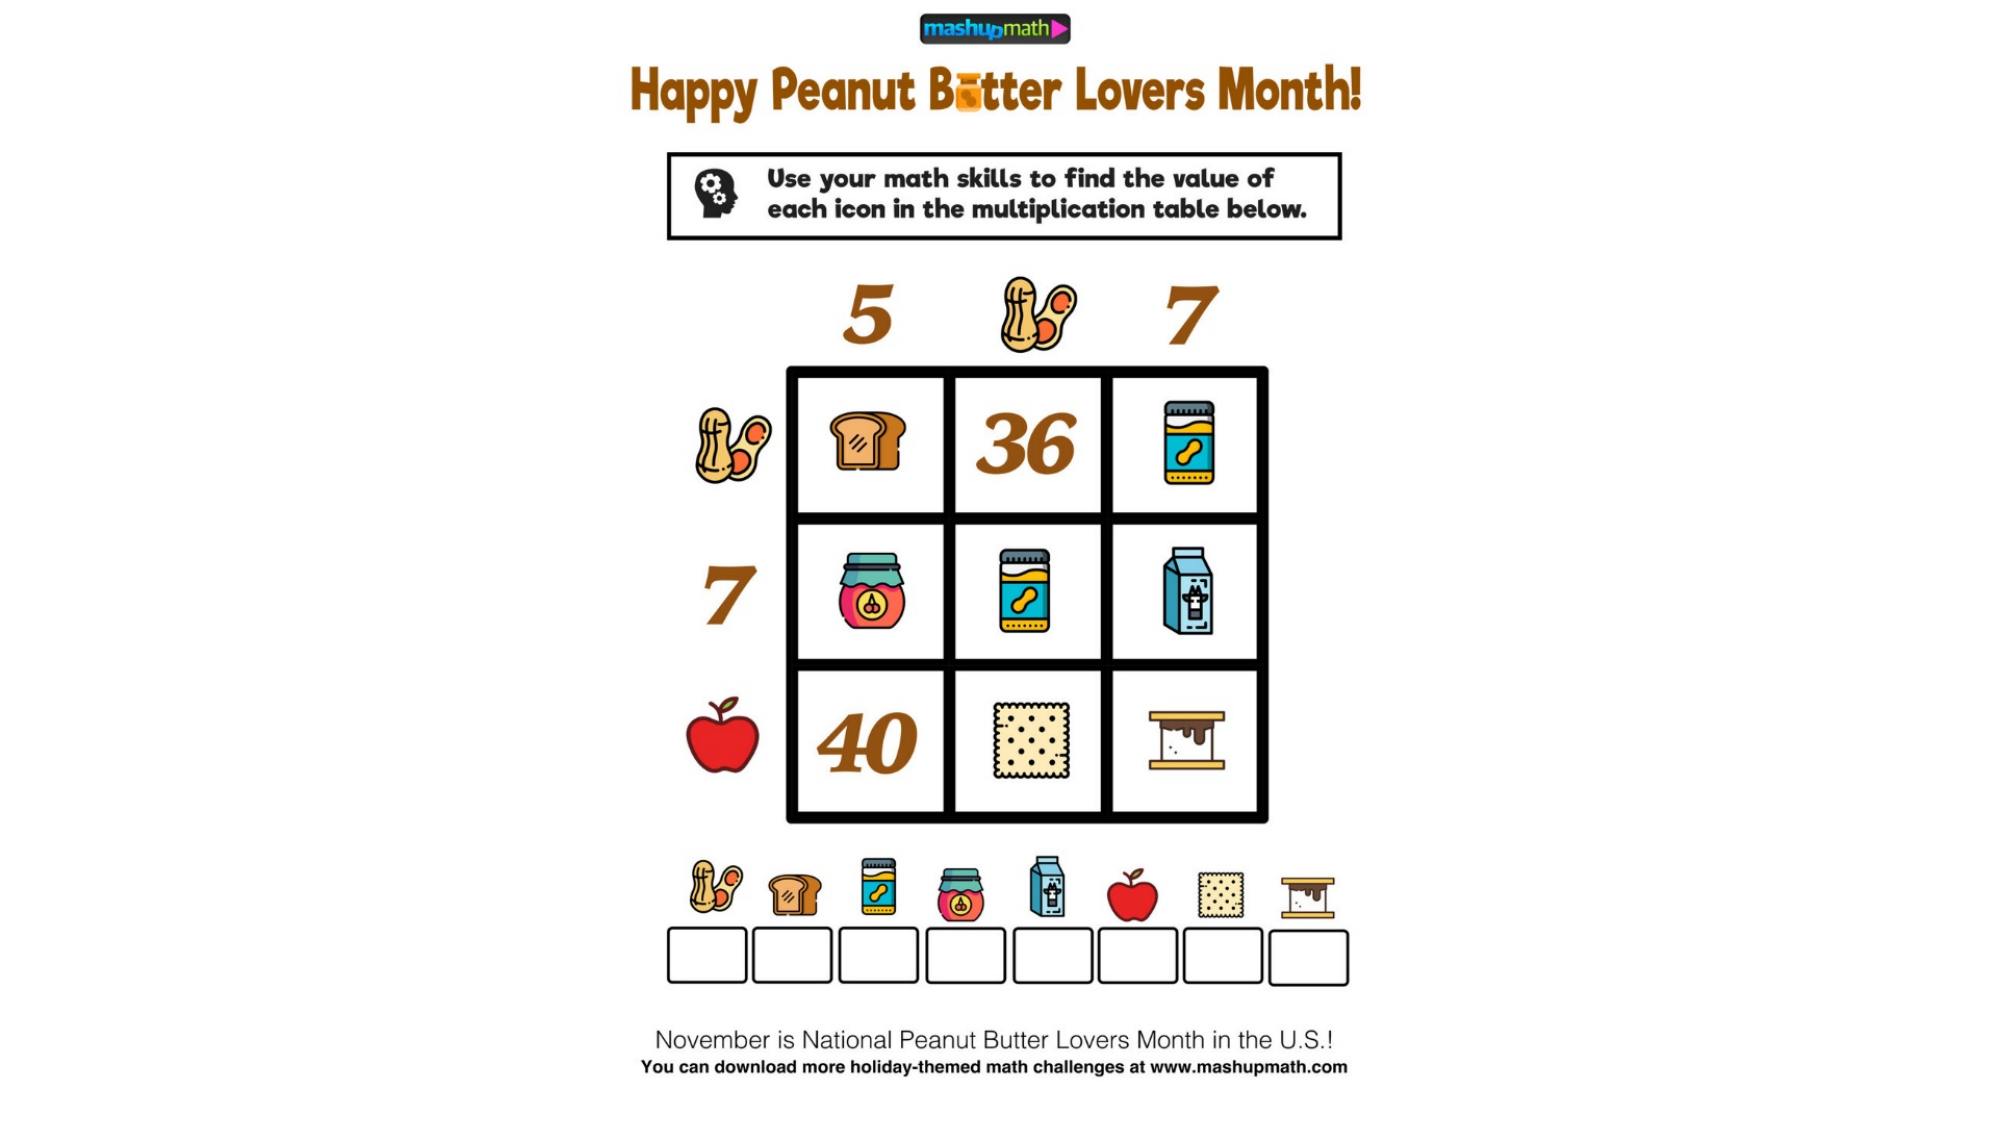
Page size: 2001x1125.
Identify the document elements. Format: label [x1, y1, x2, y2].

list [617, 0, 1383, 1090]
